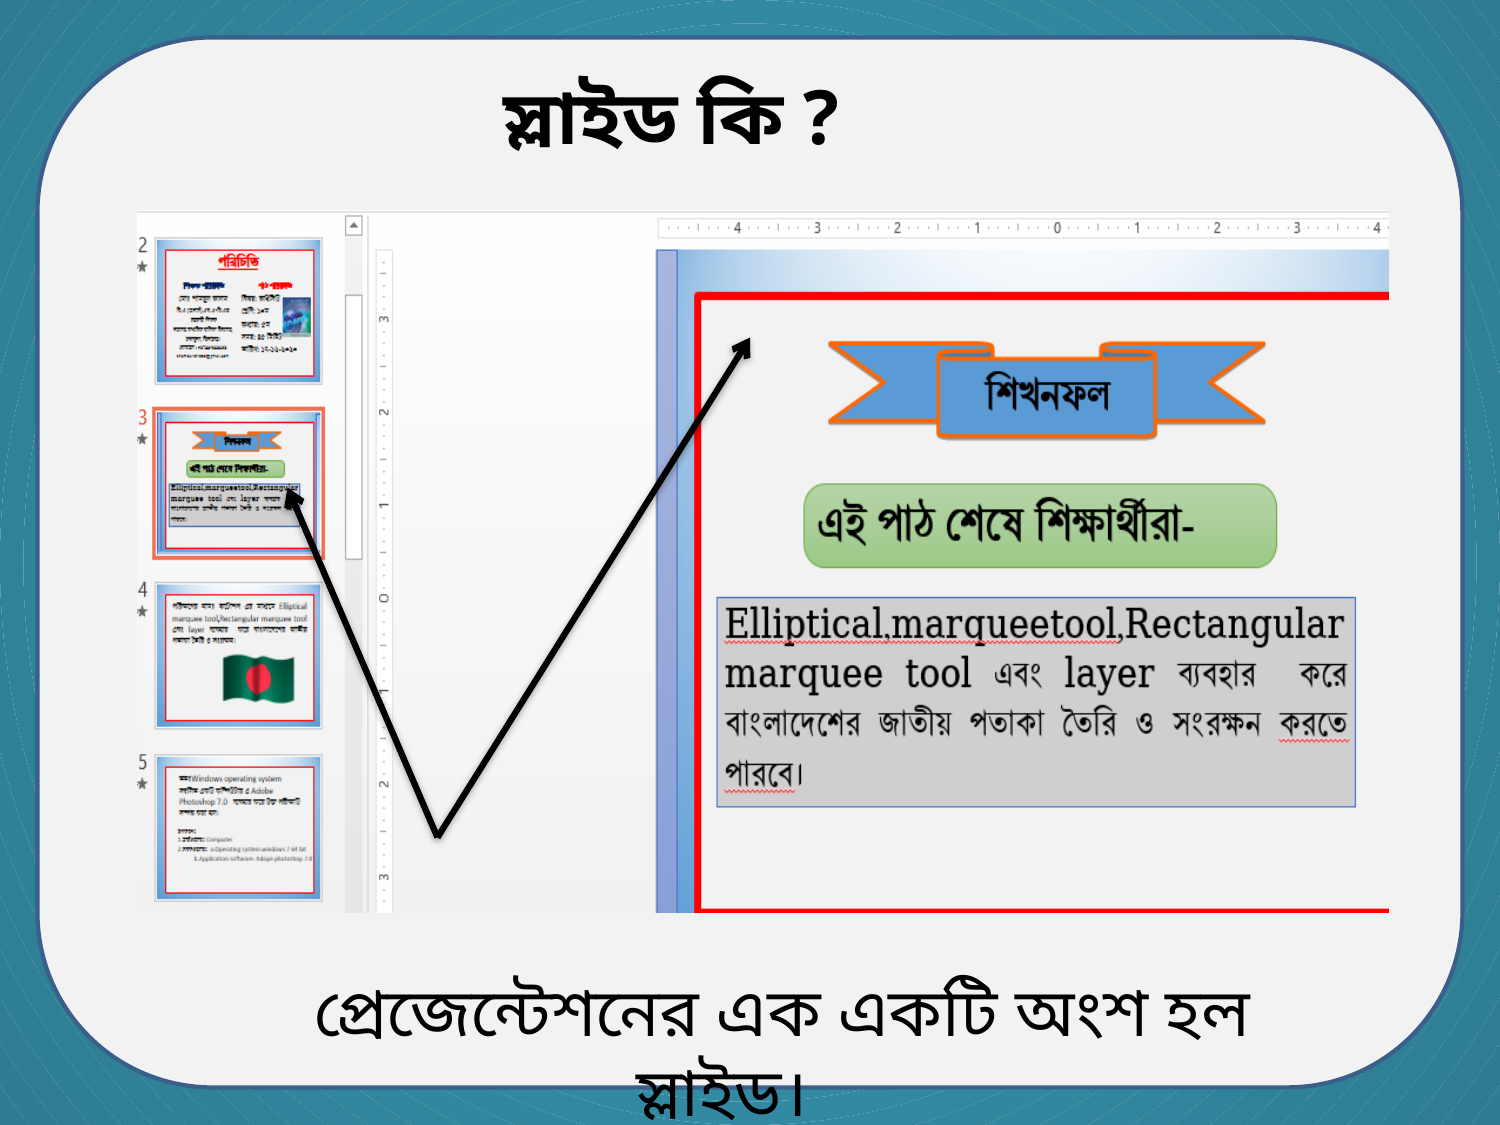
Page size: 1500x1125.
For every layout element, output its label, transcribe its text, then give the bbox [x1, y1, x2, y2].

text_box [287, 487, 438, 838]
text_box প্রেজেন্টেশনের এক একটি অংশ হল স্লাইড। [160, 962, 1300, 1125]
text_box স্লাইড কি ? [362, 62, 1000, 168]
picture [137, 210, 1390, 913]
text_box [362, 37, 1213, 143]
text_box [437, 337, 751, 838]
